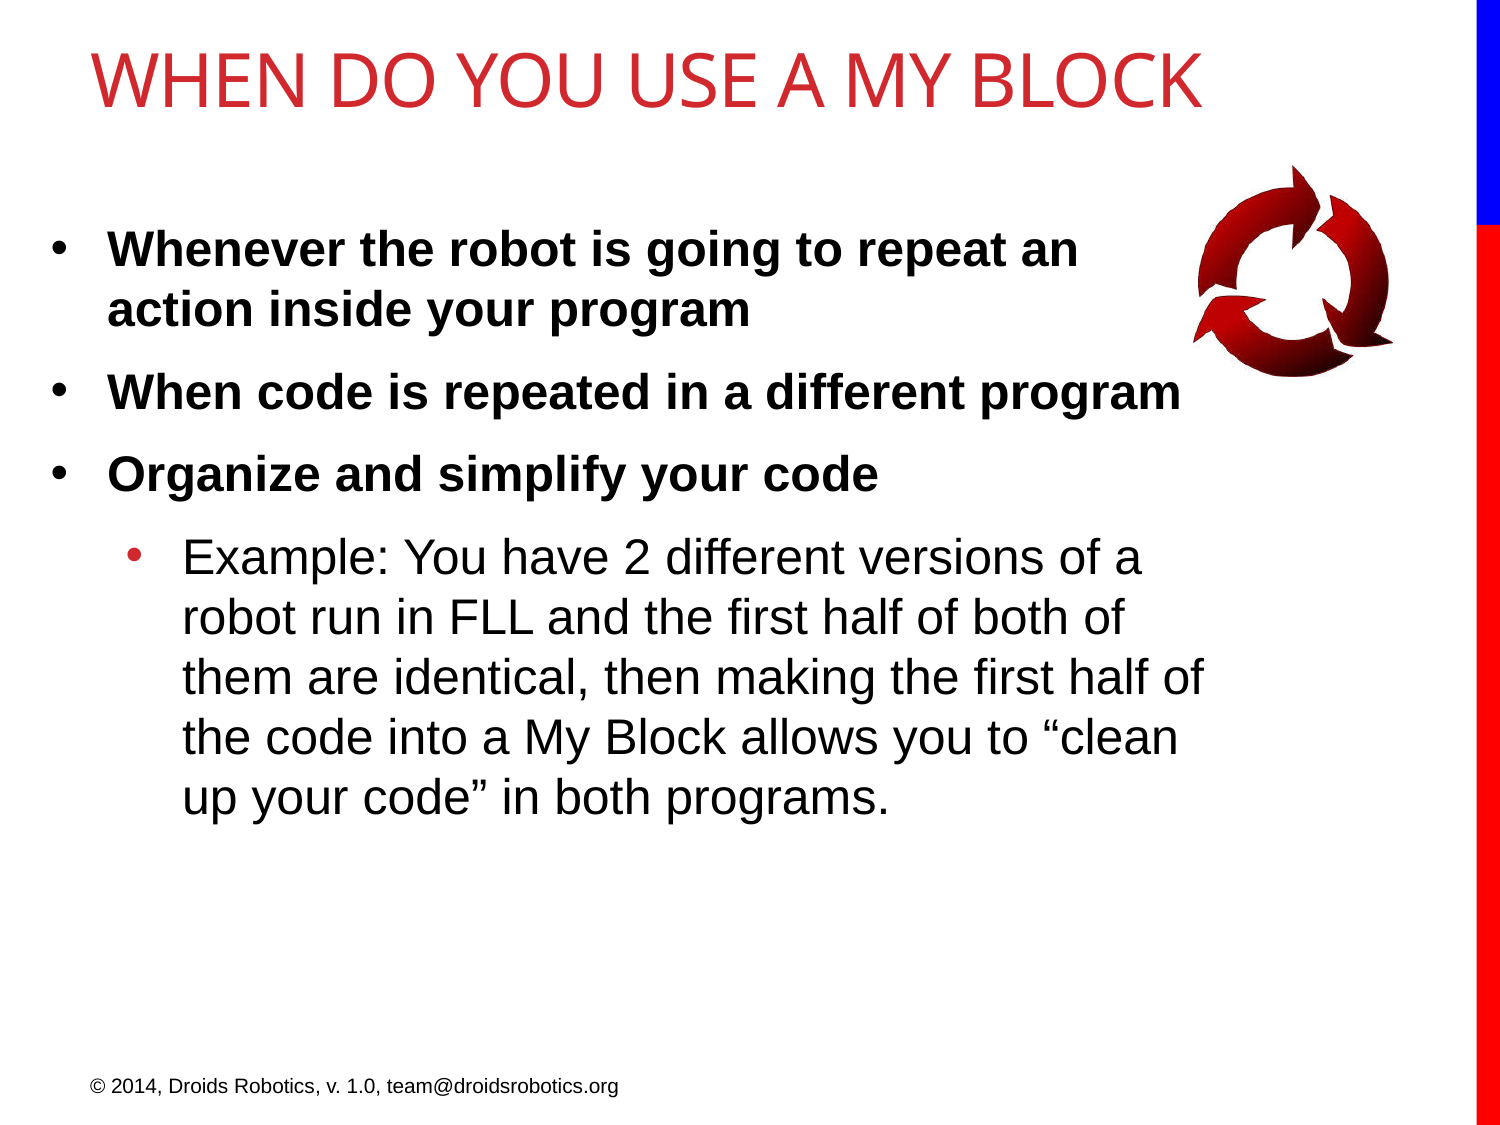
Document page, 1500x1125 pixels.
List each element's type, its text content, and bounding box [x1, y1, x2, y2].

footer © 2014, Droids Robotics, v. 1.0, team@droidsrobotics.org [75, 1065, 638, 1112]
list Whenever the robot is going to repeat an action inside your program When code is repeated in a different program Organize and simplify your code Example: You have 2 different versions of a robot run in FLL and the first half of both of them are identical, then making the first half of the code into a My Block allows you to “clean up your code” in both programs. [35, 209, 1240, 991]
title When do you use a my block [75, 25, 1428, 250]
picture [1192, 164, 1393, 377]
